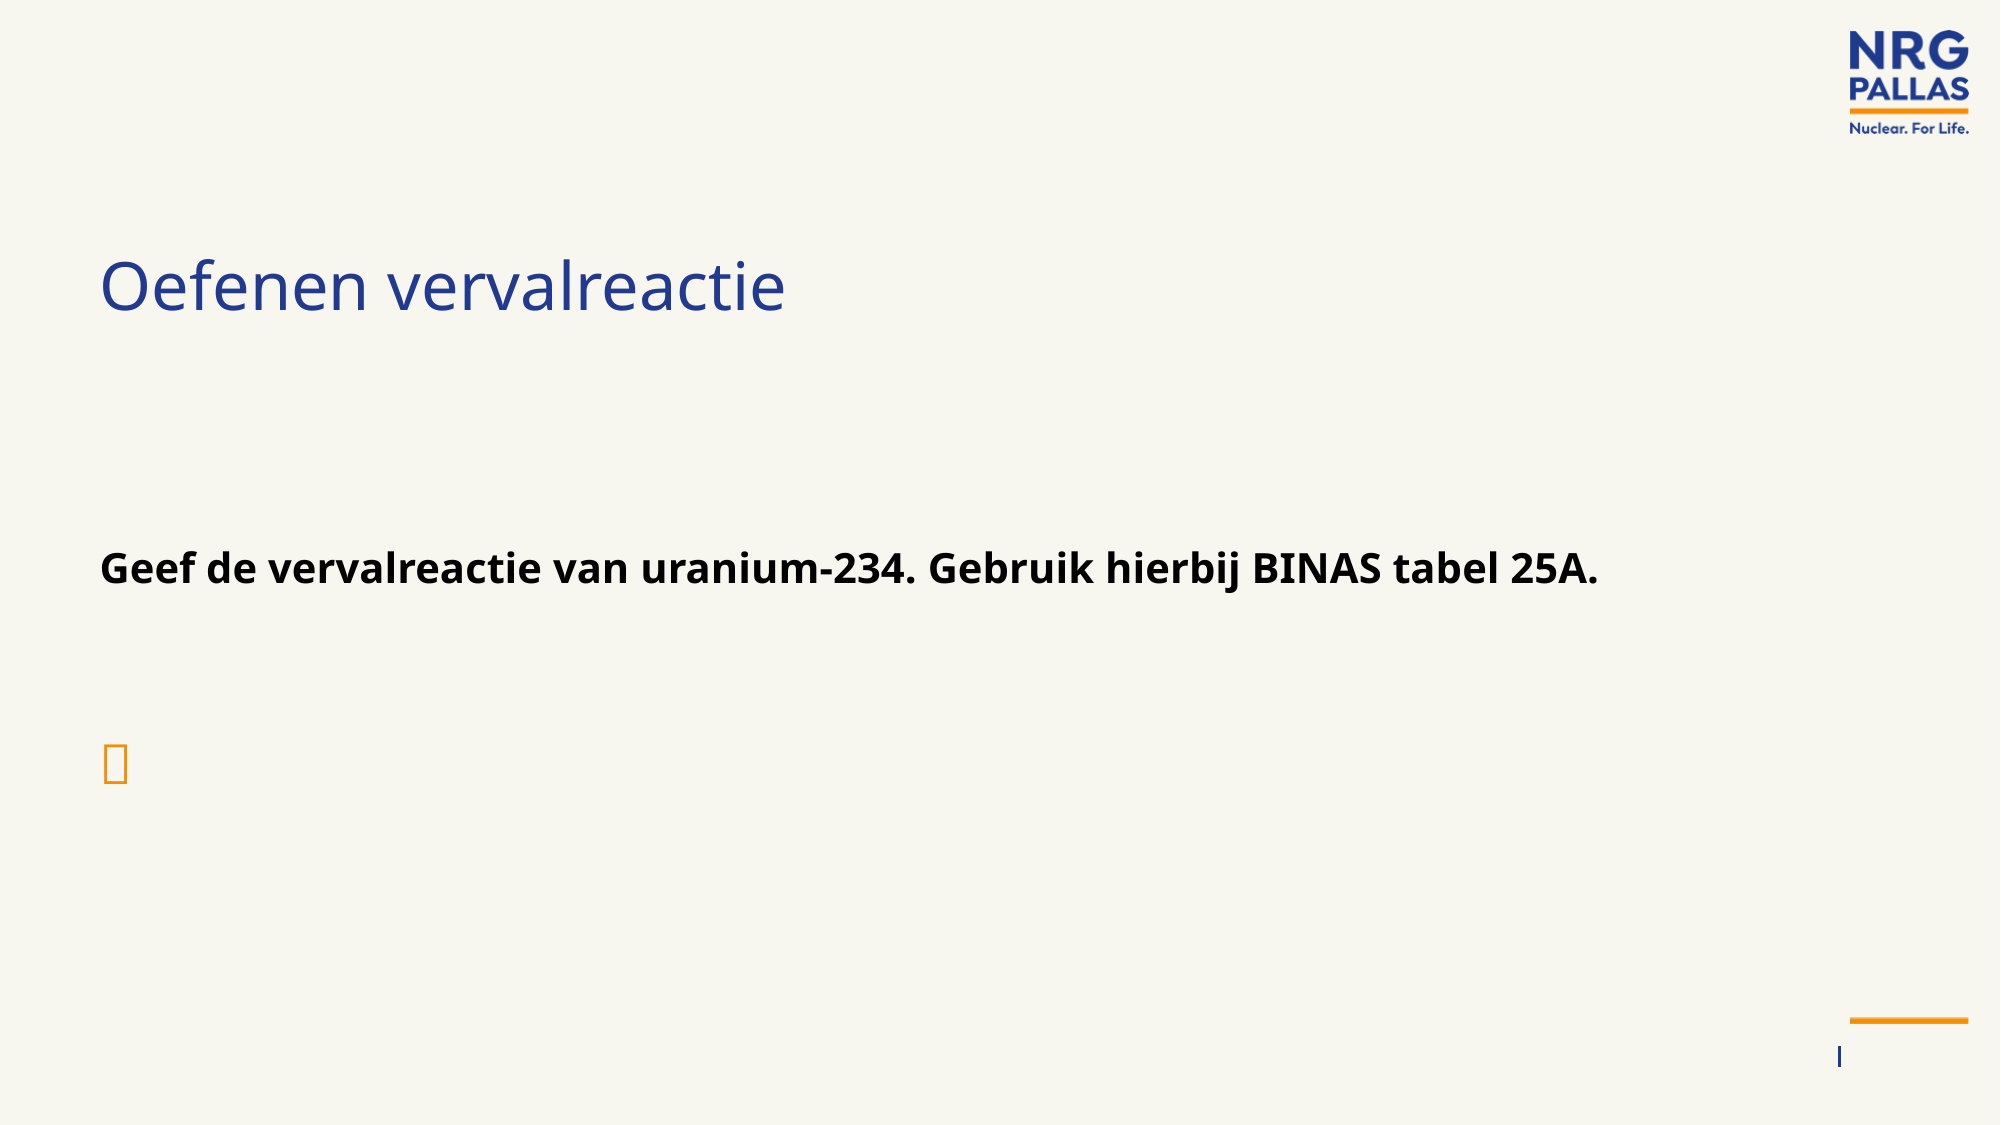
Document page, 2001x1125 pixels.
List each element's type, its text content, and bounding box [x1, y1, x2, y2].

title Oefenen vervalreactie [84, 219, 1810, 438]
picture [1850, 30, 1969, 134]
picture [1850, 1010, 1969, 1024]
